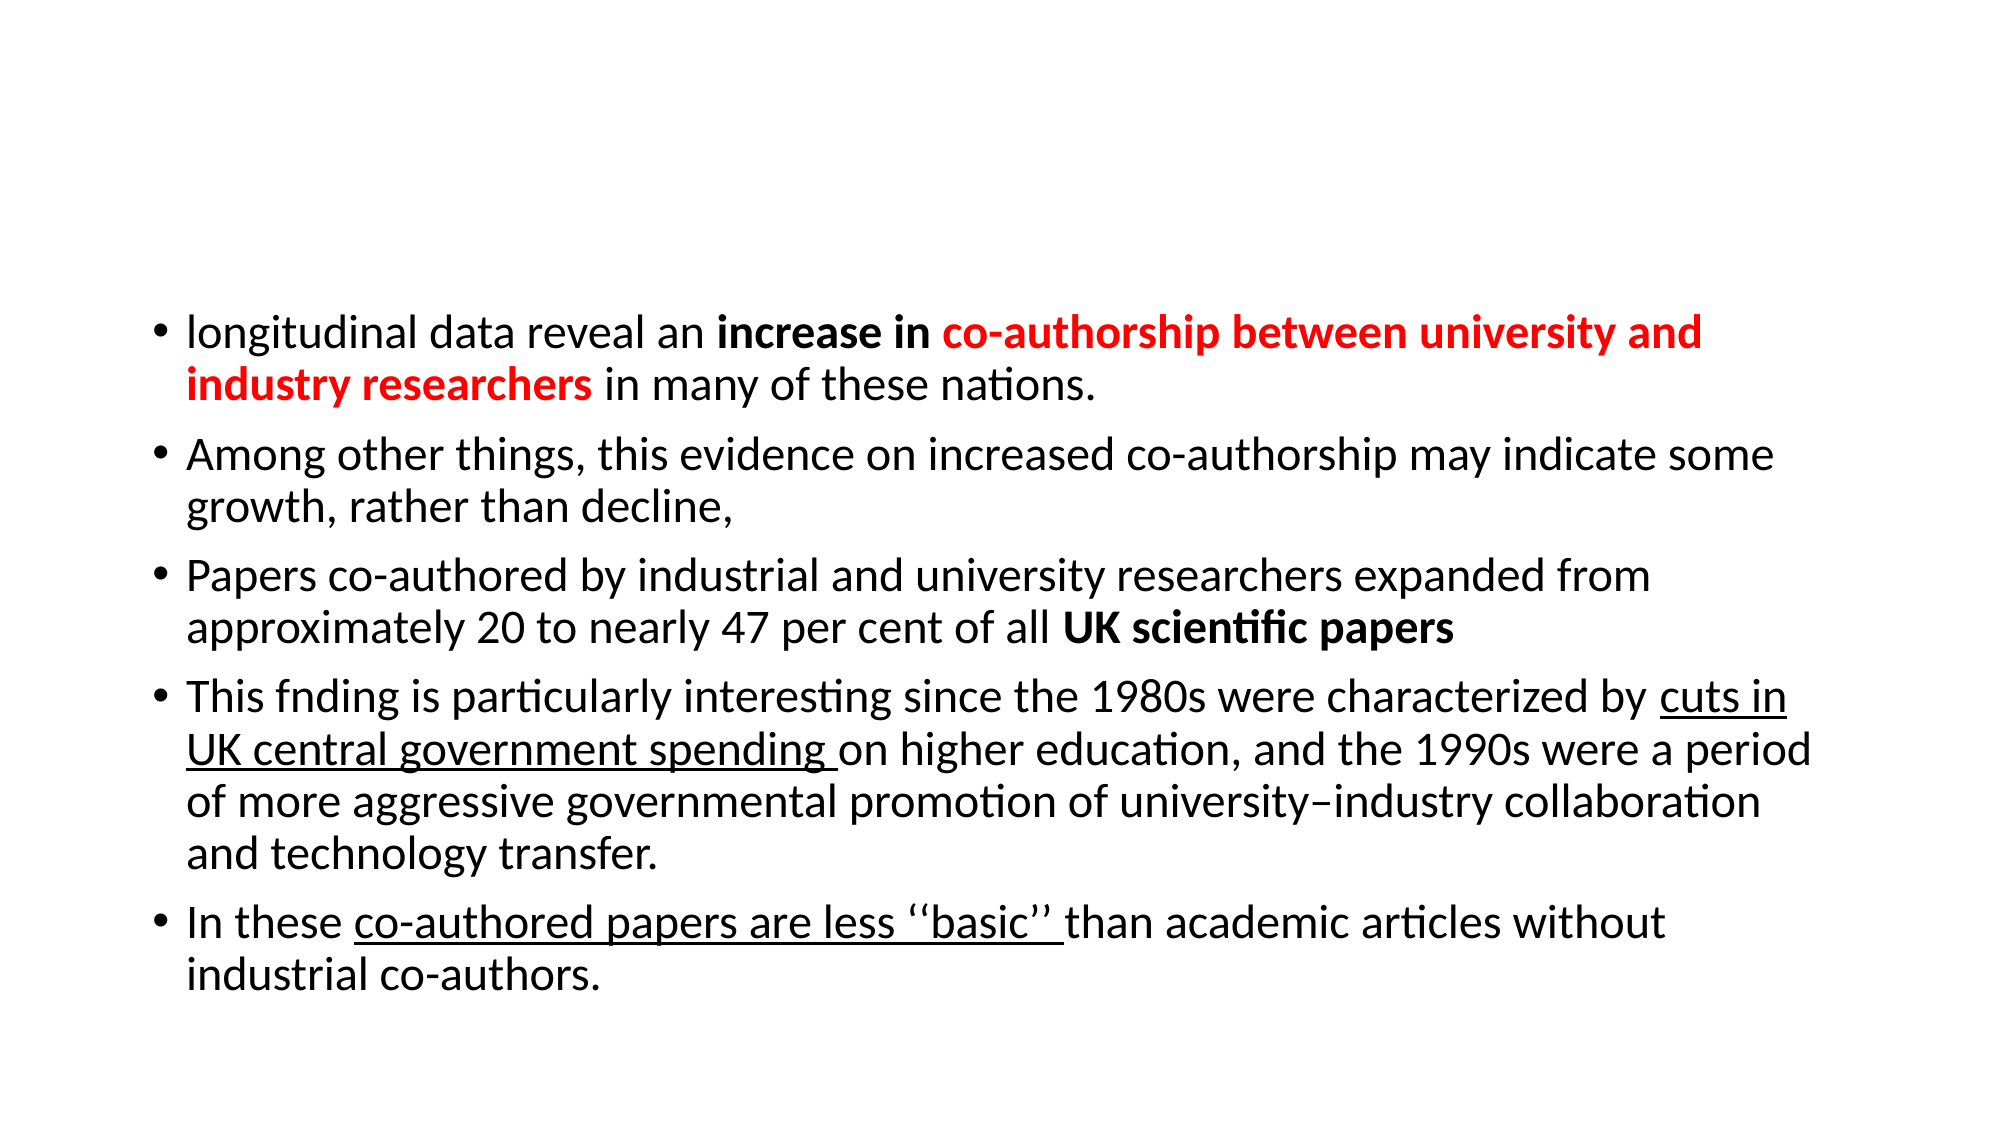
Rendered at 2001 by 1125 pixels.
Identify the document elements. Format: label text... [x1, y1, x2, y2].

list longitudinal data reveal an increase in co-authorship between university and industry researchers in many of these nations. Among other things, this evidence on increased co-authorship may indicate some growth, rather than decline, Papers co-authored by industrial and university researchers expanded from approximately 20 to nearly 47 per cent of all UK scientific papers This fnding is particularly interesting since the 1980s were characterized by cuts in UK central government spending on higher education, and the 1990s were a period of more aggressive governmental promotion of university–industry collaboration and technology transfer. In these co-authored papers are less ‘‘basic’’ than academic articles without industrial co-authors. [137, 299, 1863, 1014]
